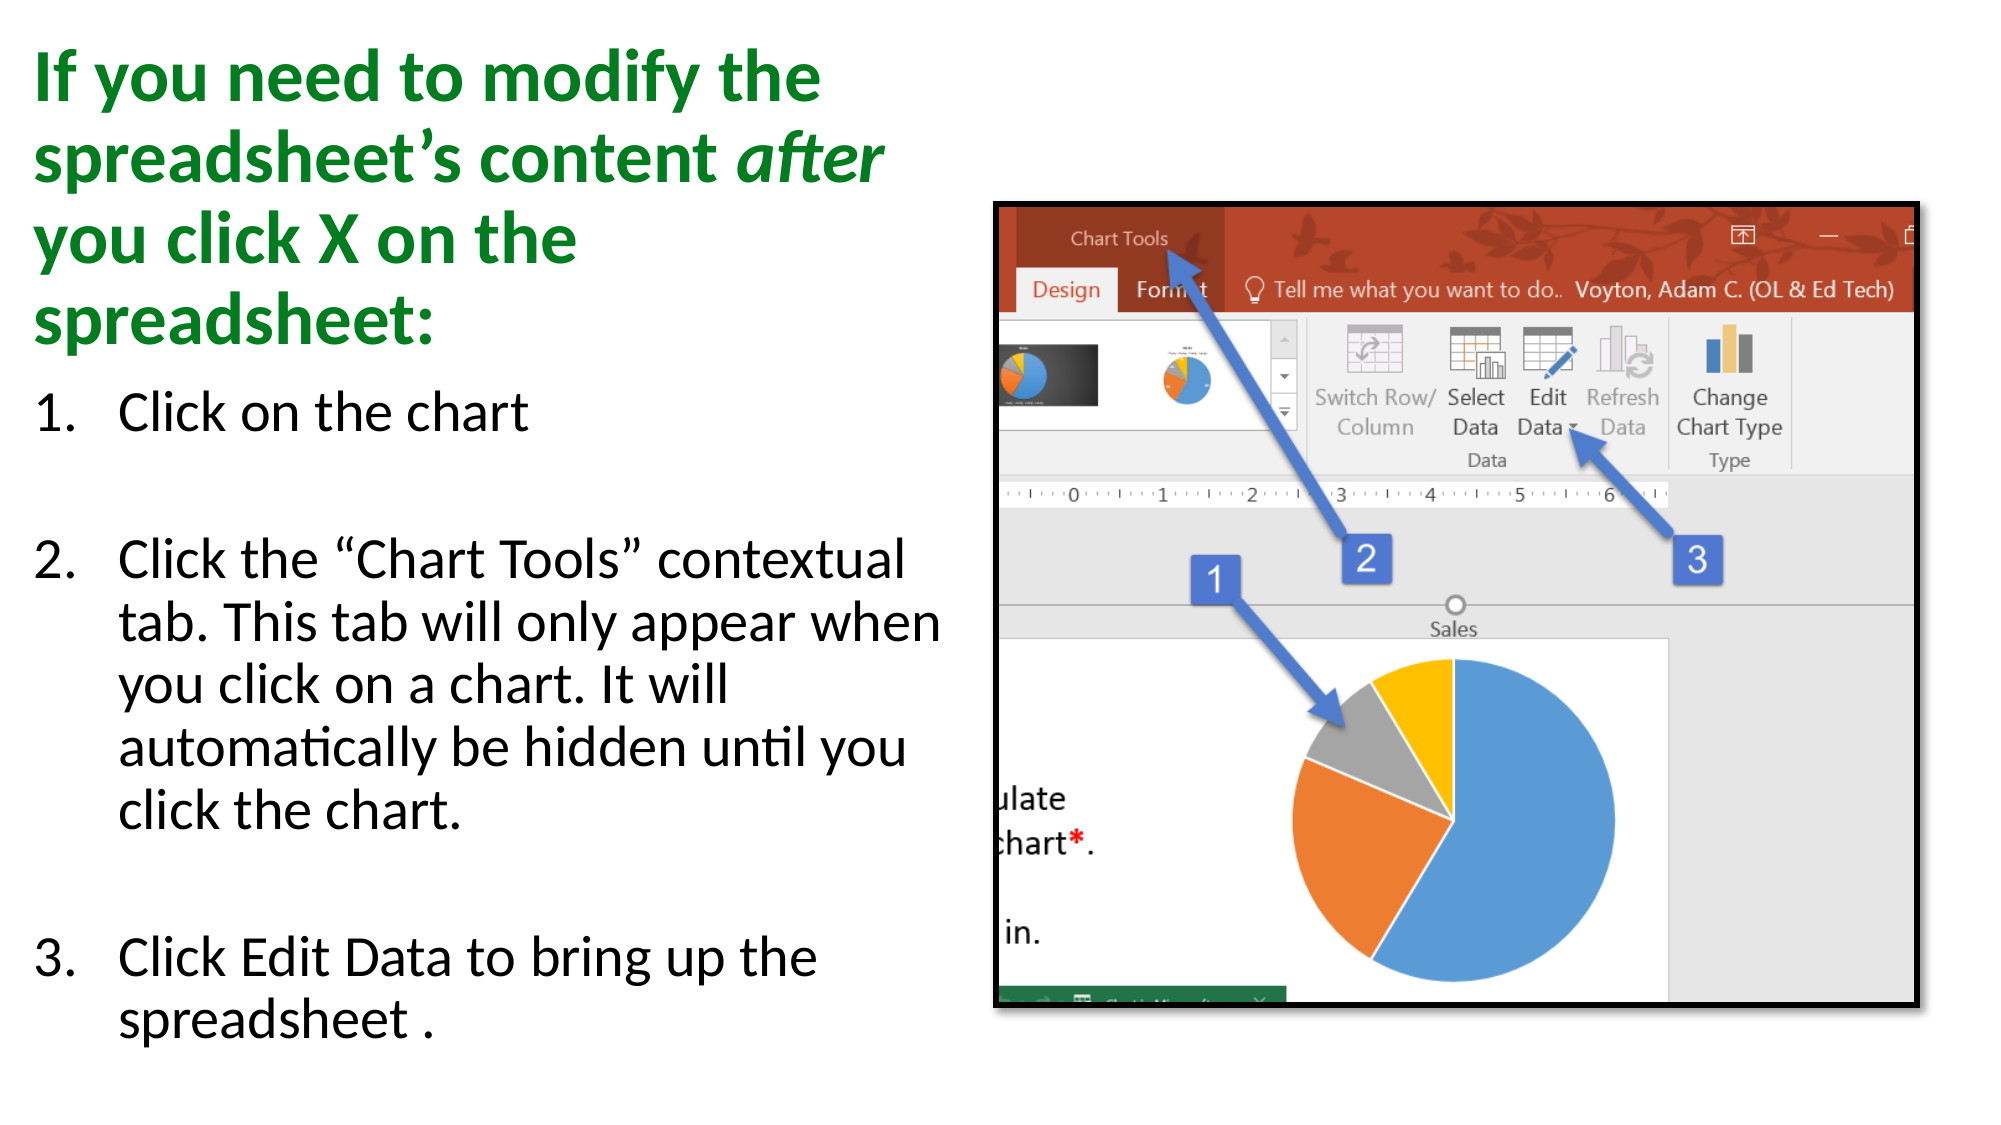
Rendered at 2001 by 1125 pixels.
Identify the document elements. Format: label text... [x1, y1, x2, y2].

picture [999, 207, 1915, 1003]
list If you need to modify the spreadsheet’s content after you click X on the spreadsheet: Click on the chart Click the “Chart Tools” contextual tab. This tab will only appear when you click on a chart. It will automatically be hidden until you click the chart. Click Edit Data to bring up the spreadsheet . [18, 29, 965, 1125]
